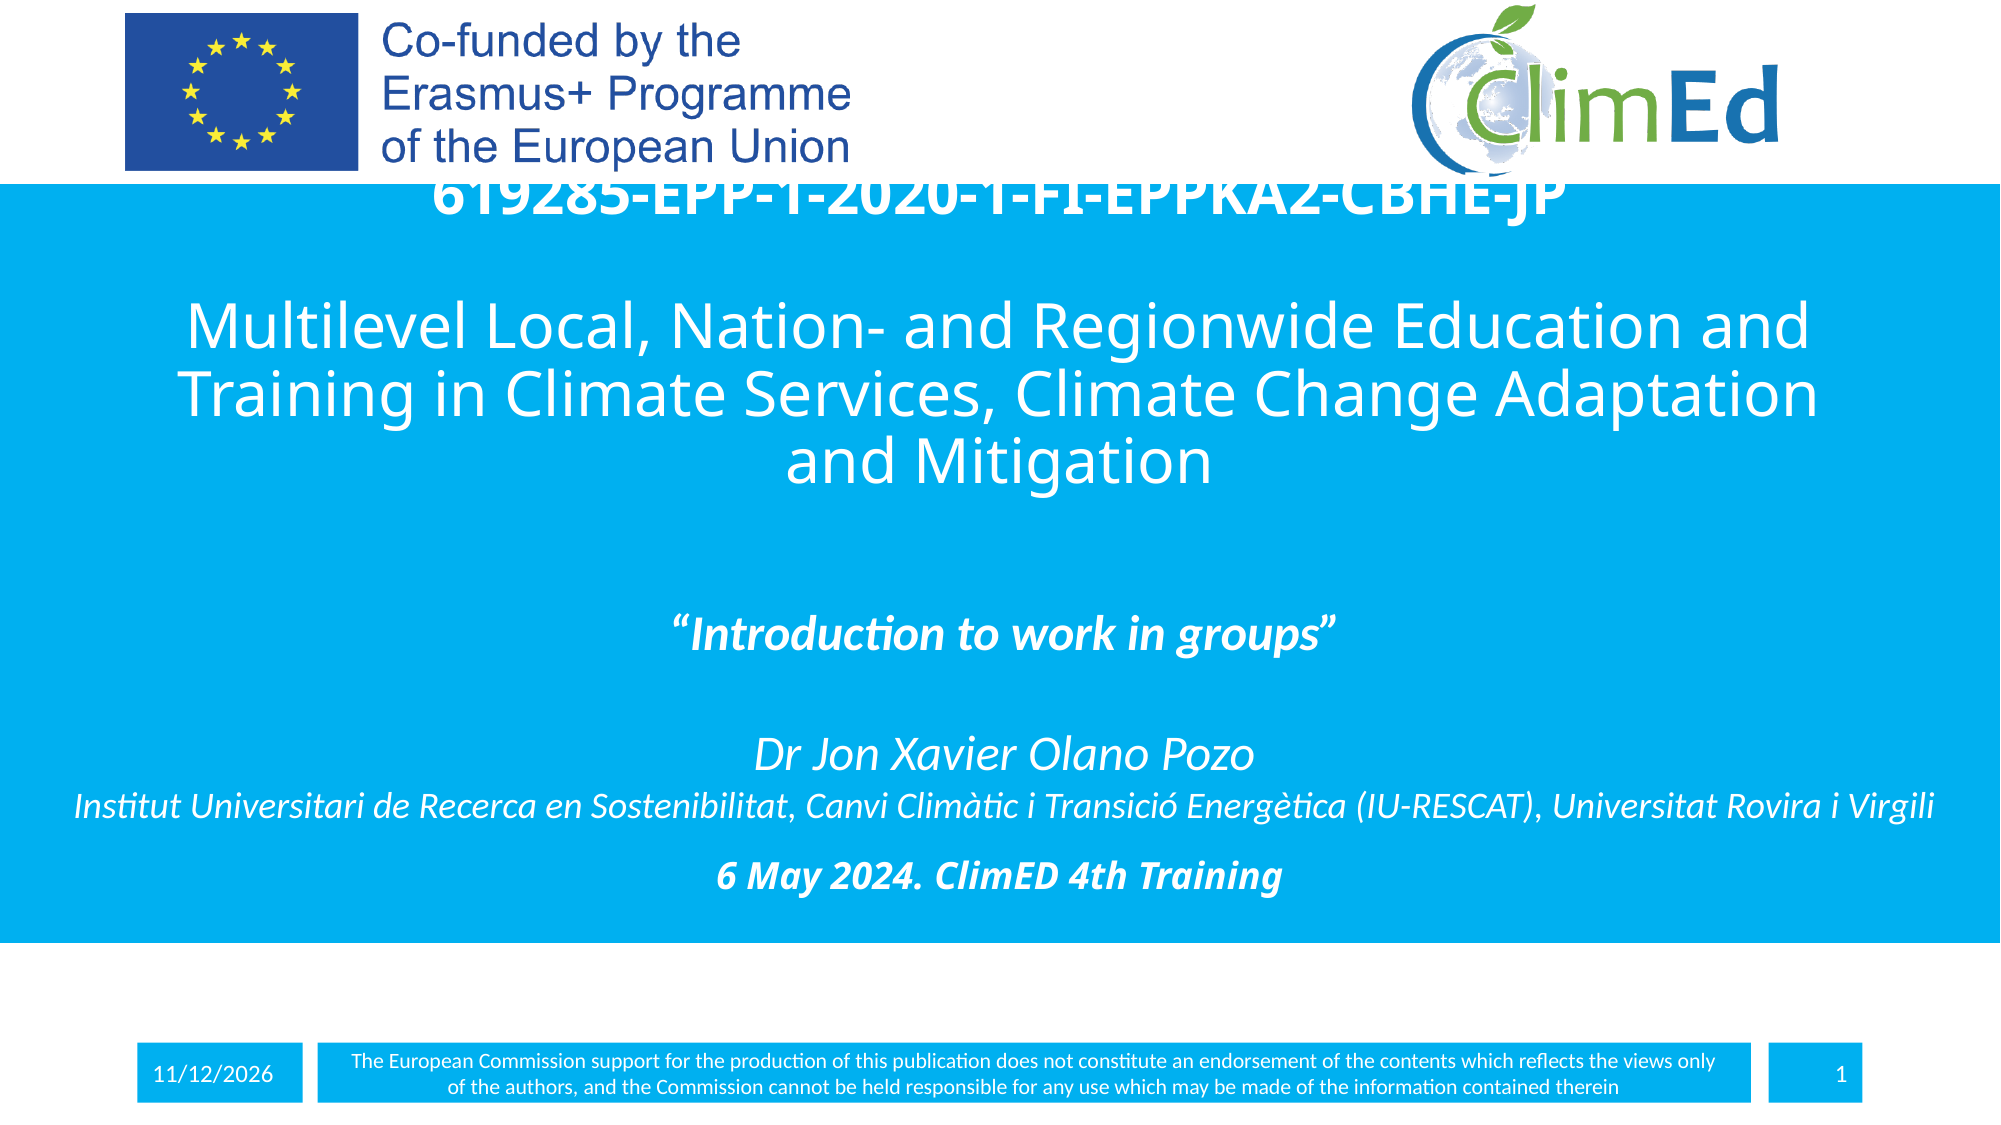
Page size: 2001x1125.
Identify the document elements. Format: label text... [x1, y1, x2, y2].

footer The European Commission support for the production of this publication does not constitute an endorsement of the contents which reflects the views only of the authors, and the Commission cannot be held responsible for any use which may be made of the information contained therein [317, 1042, 1751, 1103]
text_box 6 May 2024. ClimED 4th Training [137, 821, 1863, 905]
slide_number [137, 1042, 303, 1103]
text_box “Introduction to work in groups” Dr Jon Xavier Olano Pozo Institut Universitari de Recerca en Sostenibilitat, Canvi Climàtic i Transició Energètica (IU-RESCAT), Universitat Rovira i Virgili [49, 593, 1960, 833]
slide_number 1 [1768, 1042, 1863, 1103]
title 619285-EPP-1-2020-1-FI-EPPKA2-CBHE-JP Multilevel Local, Nation- and Regionwide Education and Training in Climate Services, Climate Change Adaptation and Mitigation [137, 184, 1863, 505]
picture [1410, 4, 1779, 177]
picture [125, 12, 850, 172]
